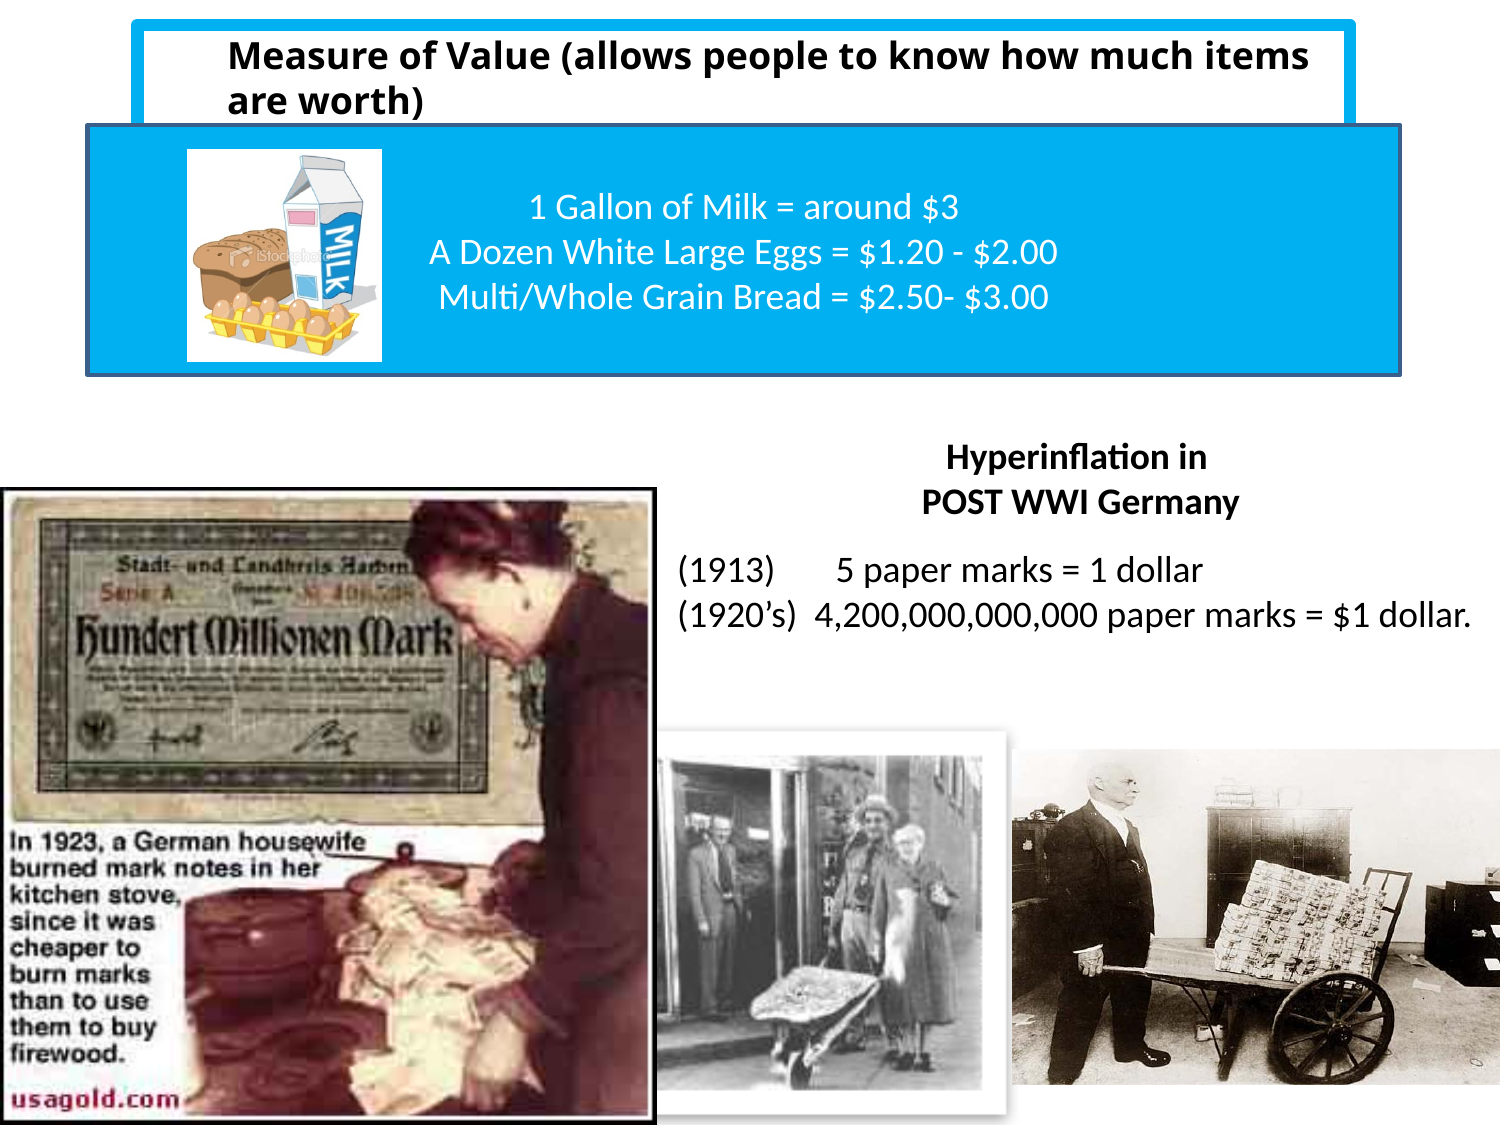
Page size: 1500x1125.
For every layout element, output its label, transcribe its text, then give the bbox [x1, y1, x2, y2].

text_box 1 Gallon of Milk = around $3 A Dozen White Large Eggs = $1.20 - $2.00 Multi/Whole Grain Bread = $2.50- $3.00 [85, 123, 1402, 377]
picture [188, 150, 381, 361]
text_box (1913) 5 paper marks = 1 dollar (1920’s) 4,200,000,000,000 paper marks = $1 dollar. [662, 537, 1500, 688]
text_box Measure of Value (allows people to know how much items are worth) [137, 24, 1350, 123]
text_box Hyperinflation in POST WWI Germany [787, 424, 1375, 530]
picture [0, 487, 1500, 1125]
